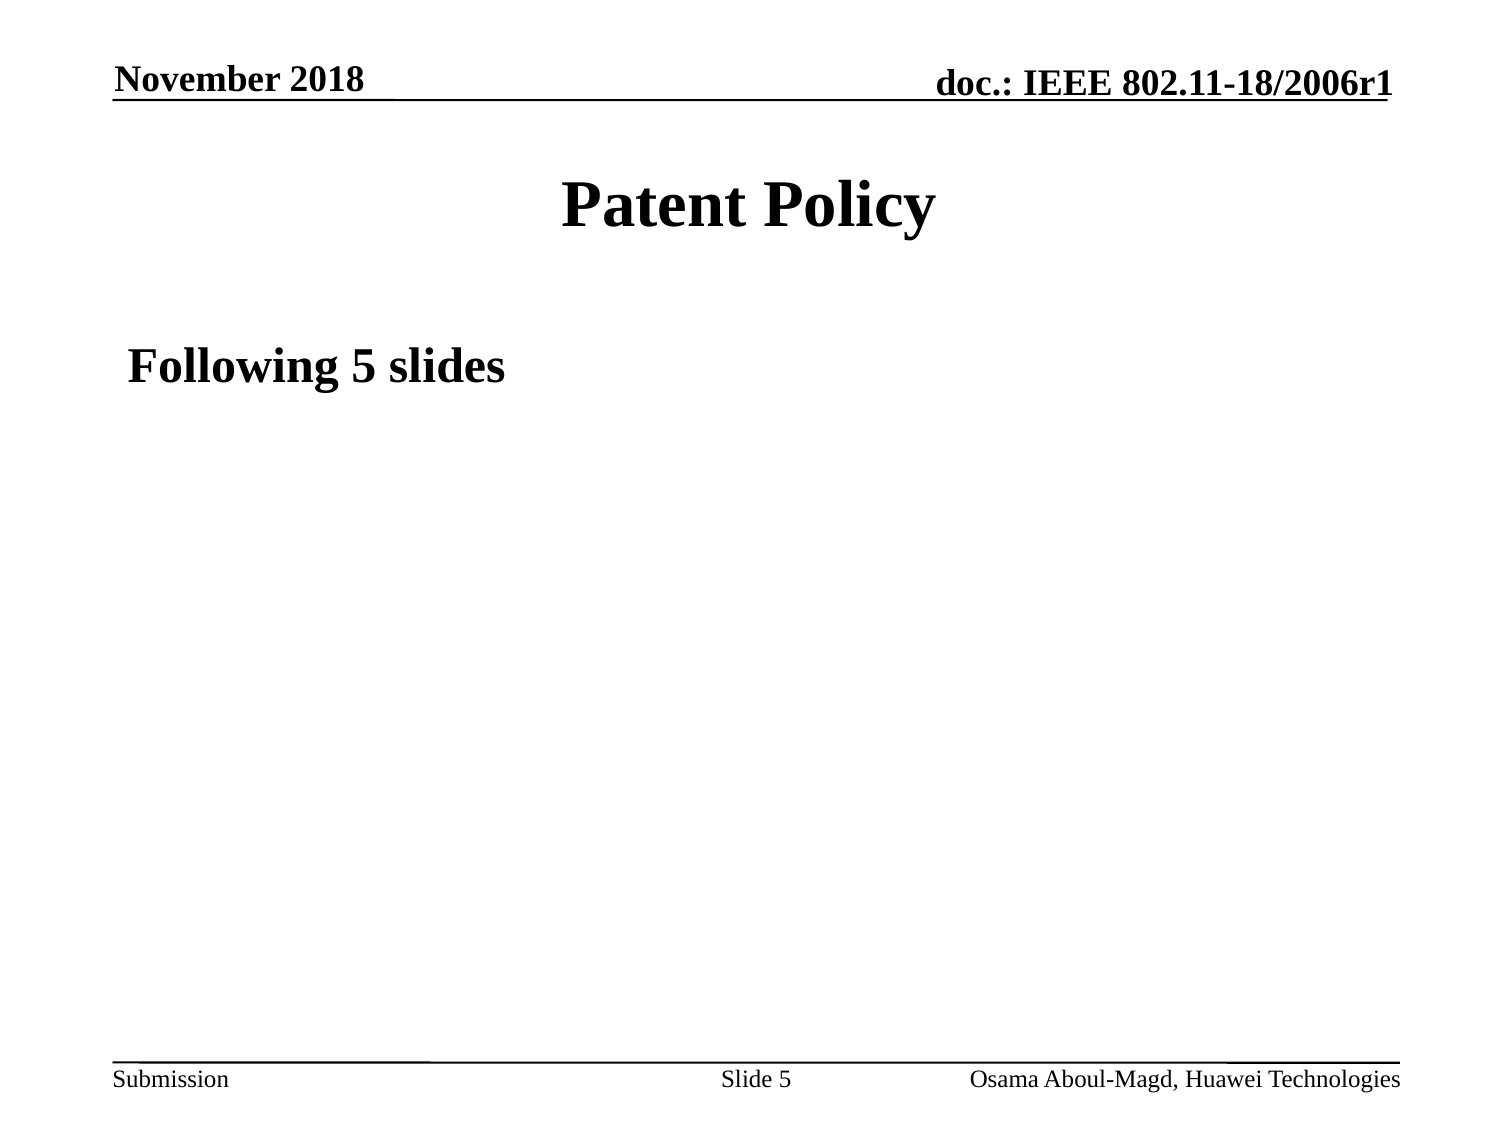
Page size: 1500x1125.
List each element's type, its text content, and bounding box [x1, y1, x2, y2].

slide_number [114, 54, 423, 100]
title Patent Policy [112, 112, 1388, 288]
list Following 5 slides [112, 324, 1388, 1000]
slide_number Slide 5 [712, 1061, 800, 1123]
footer Osama Aboul-Magd, Huawei Technologies [878, 1061, 1402, 1093]
